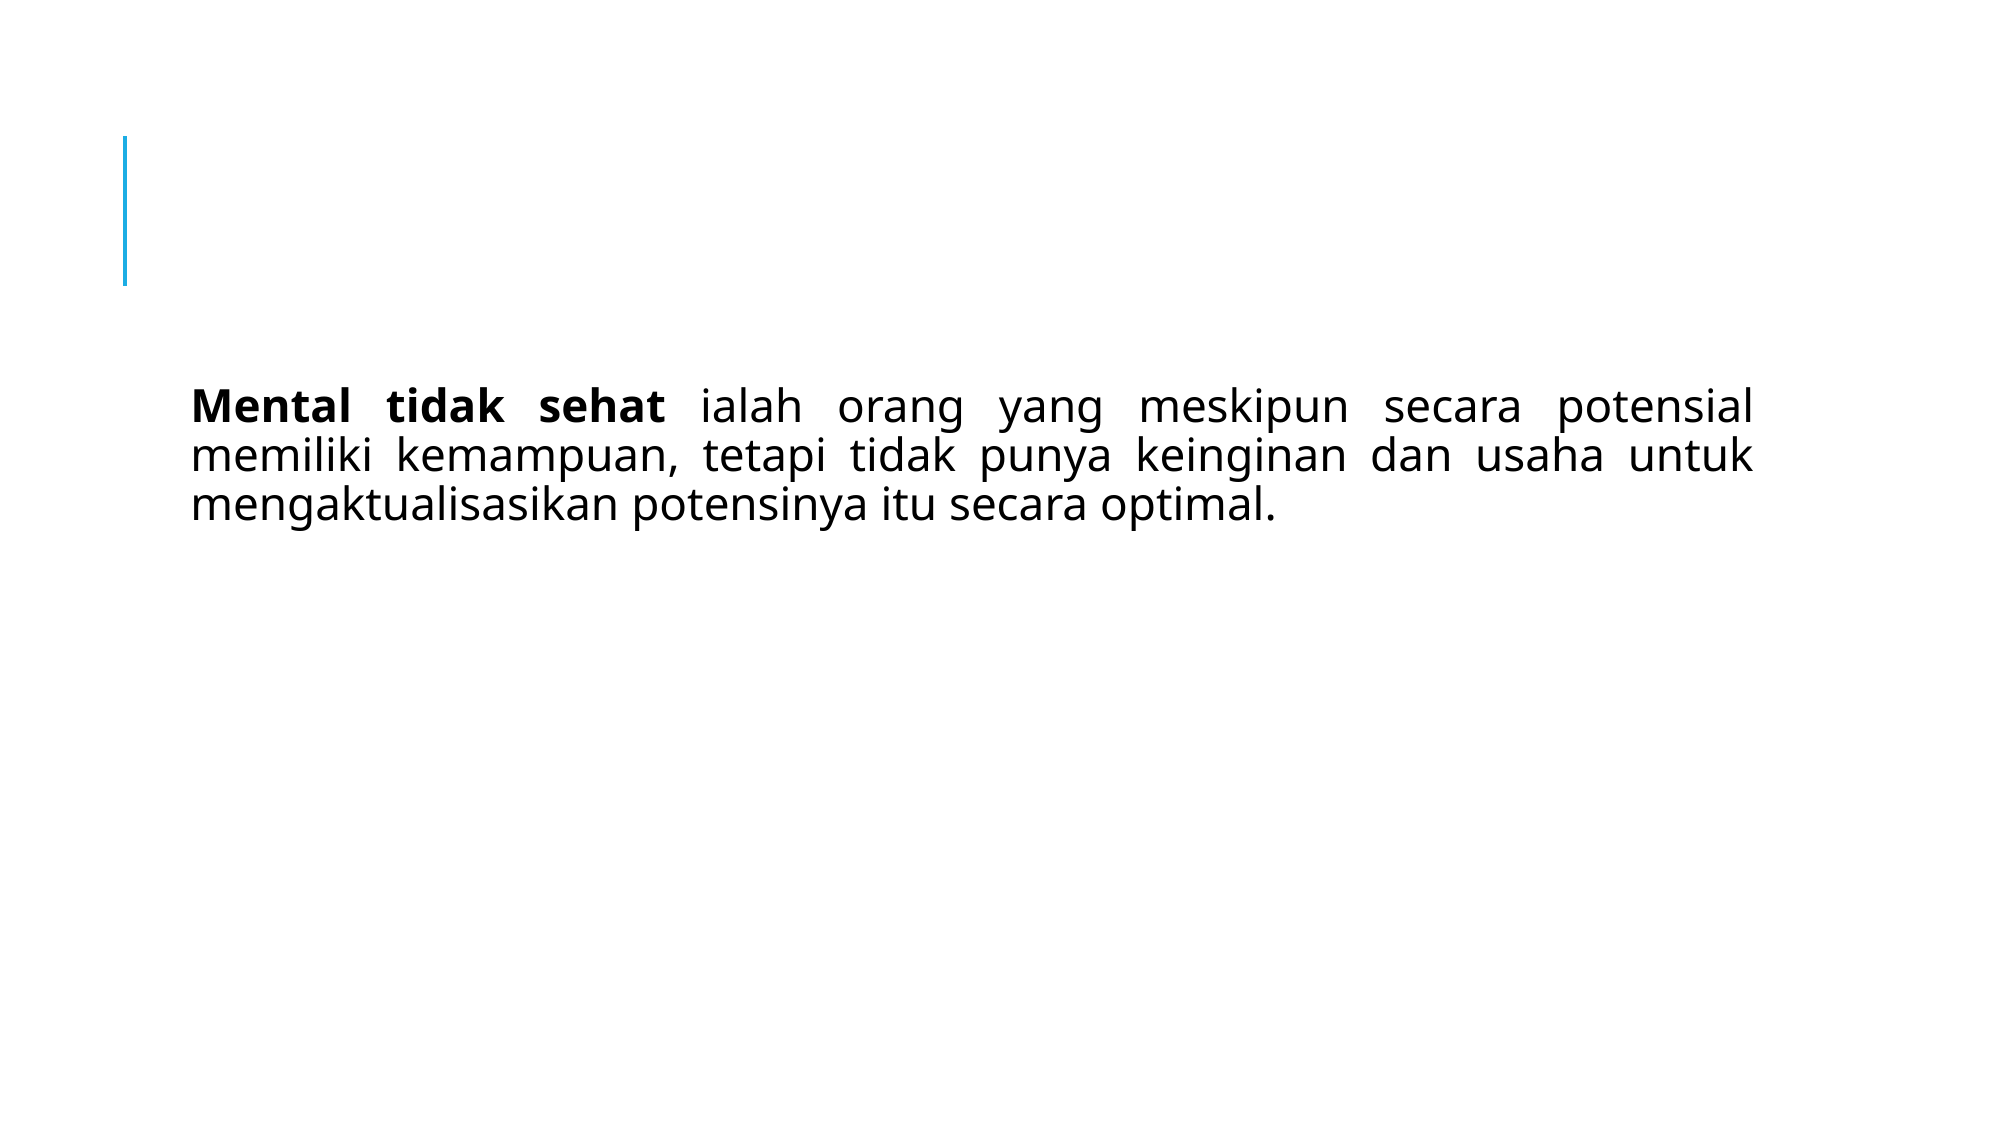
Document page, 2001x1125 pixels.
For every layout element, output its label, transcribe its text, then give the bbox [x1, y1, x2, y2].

list Mental tidak sehat ialah orang yang meskipun secara potensial memiliki kemampuan, tetapi tidak punya keinginan dan usaha untuk mengaktualisasikan potensinya itu secara optimal. [168, 375, 1763, 1035]
